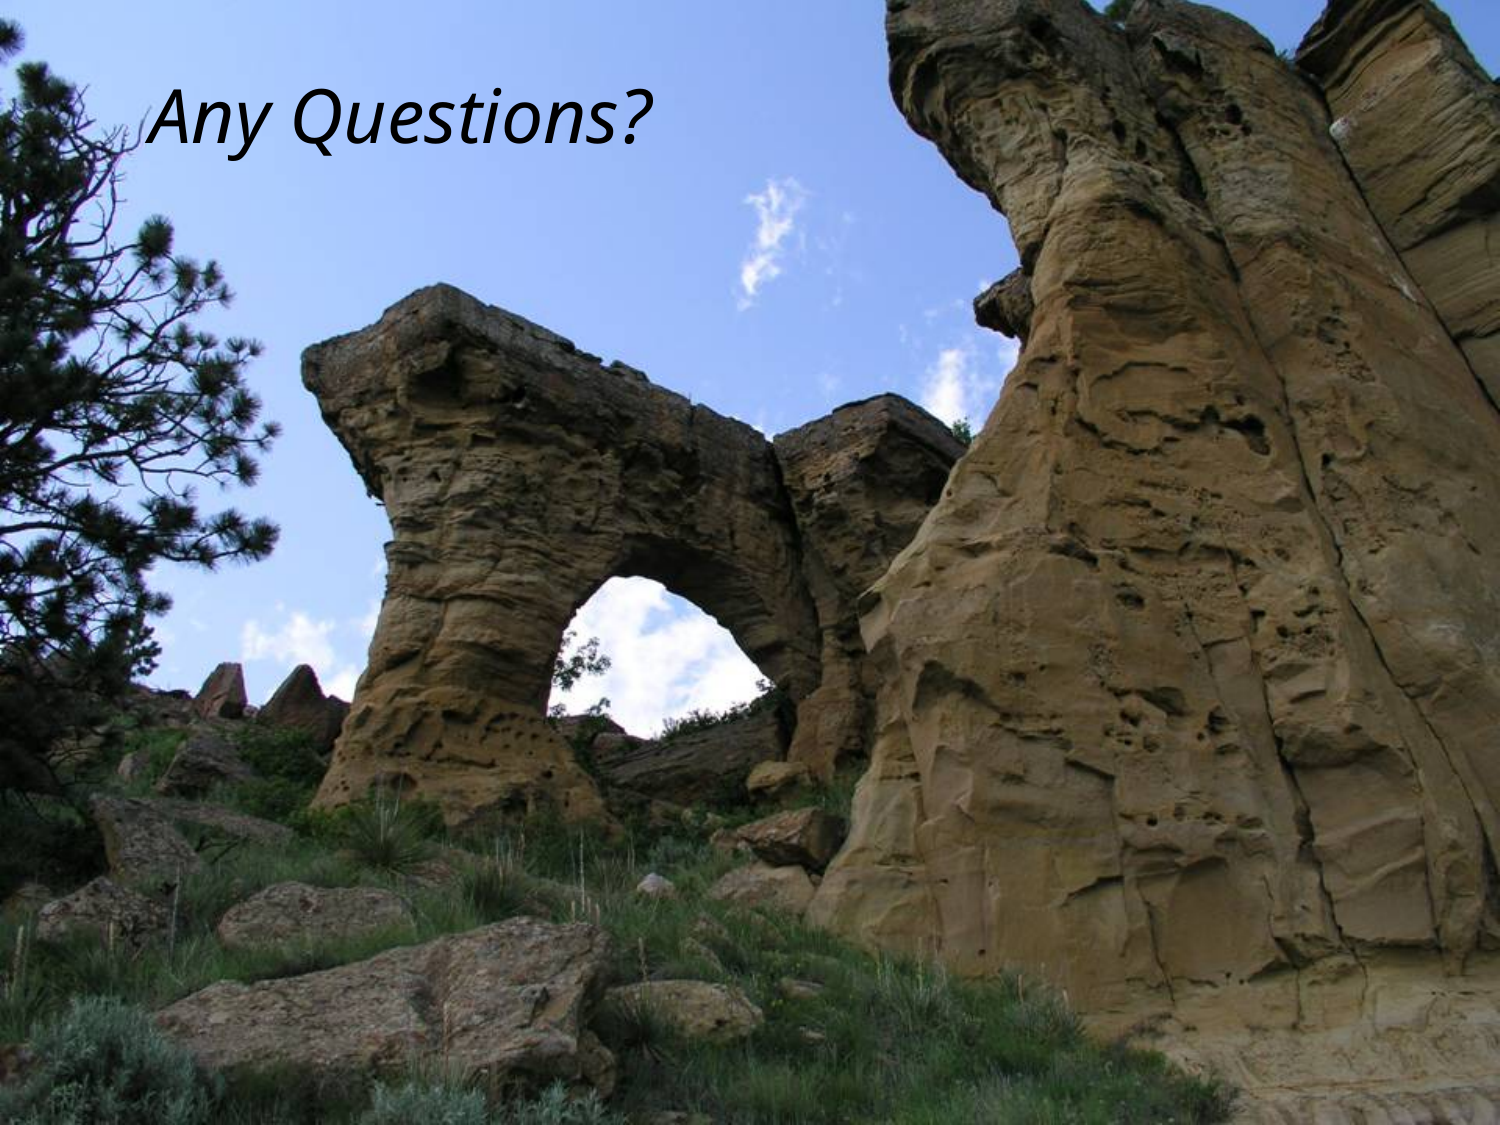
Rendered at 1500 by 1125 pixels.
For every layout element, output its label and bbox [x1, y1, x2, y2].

list [0, 0, 1500, 1125]
